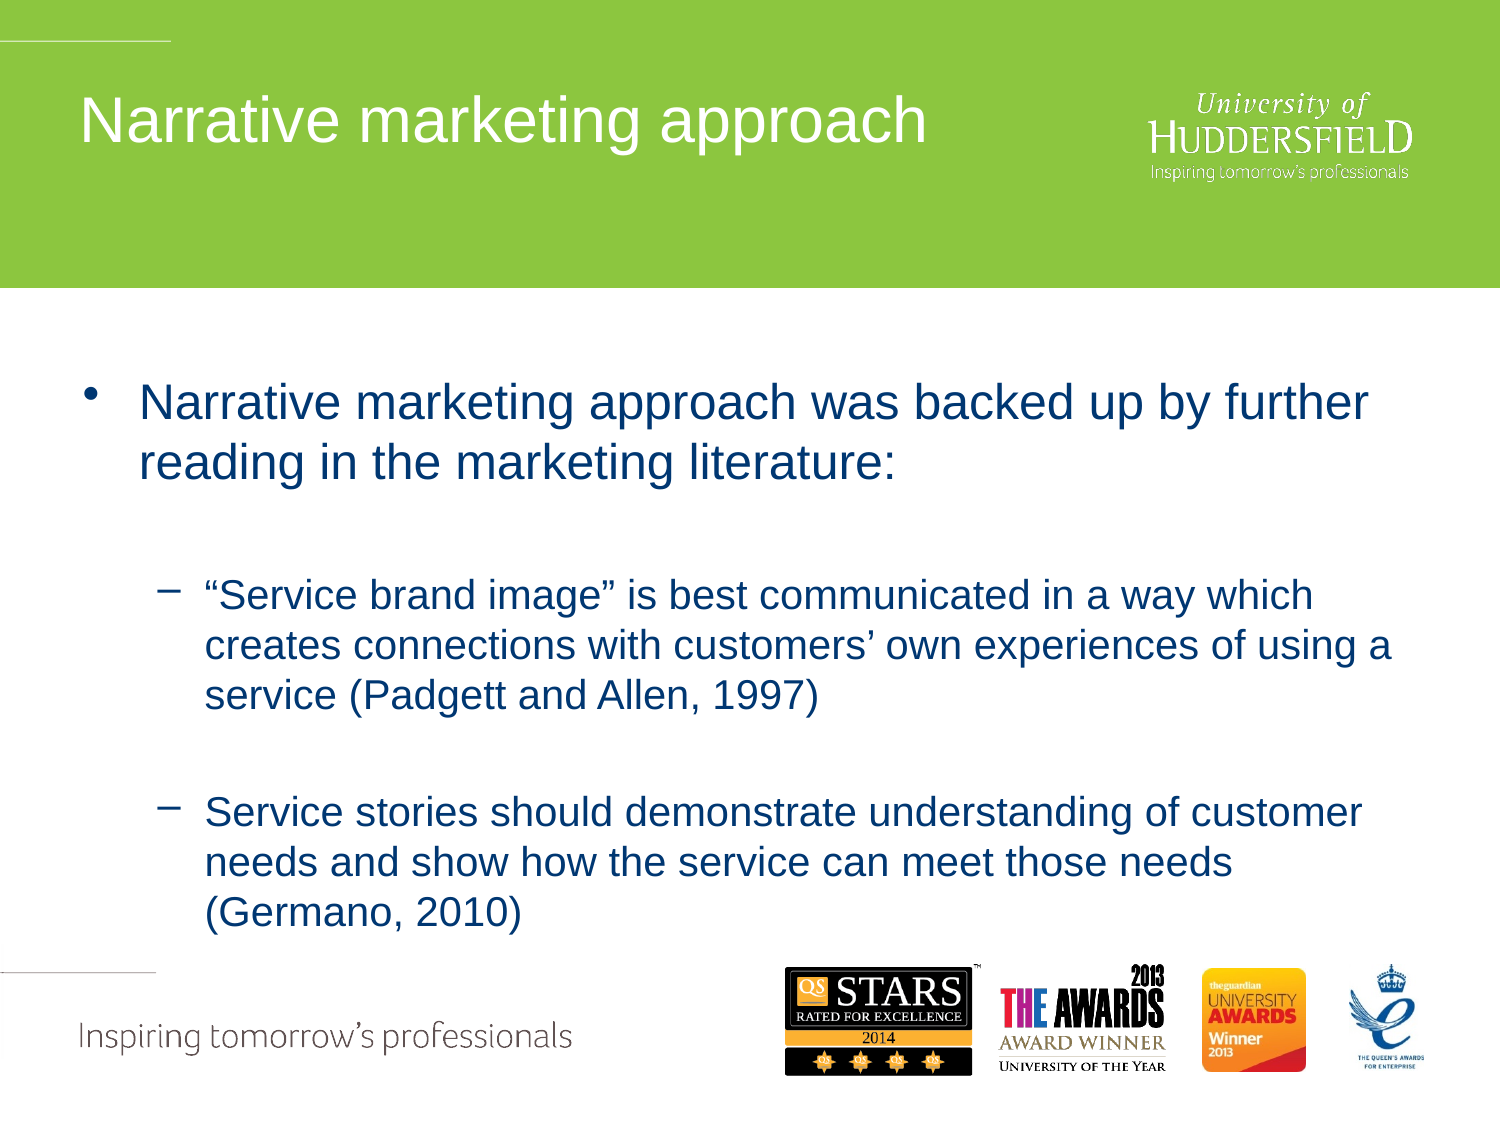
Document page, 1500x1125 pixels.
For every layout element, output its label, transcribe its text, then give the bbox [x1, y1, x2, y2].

picture [1202, 968, 1306, 1072]
picture [785, 964, 981, 1076]
picture [1349, 964, 1424, 1071]
picture [998, 964, 1166, 1071]
title Narrative marketing approach [64, 42, 1415, 191]
list Narrative marketing approach was backed up by further reading in the marketing literature: “Service brand image” is best communicated in a way which creates connections with customers’ own experiences of using a service (Padgett and Allen, 1997) Service stories should demonstrate understanding of customer needs and show how the service can meet those needs (Germano, 2010) [67, 361, 1418, 953]
picture [0, 0, 1500, 288]
picture [0, 944, 591, 1059]
